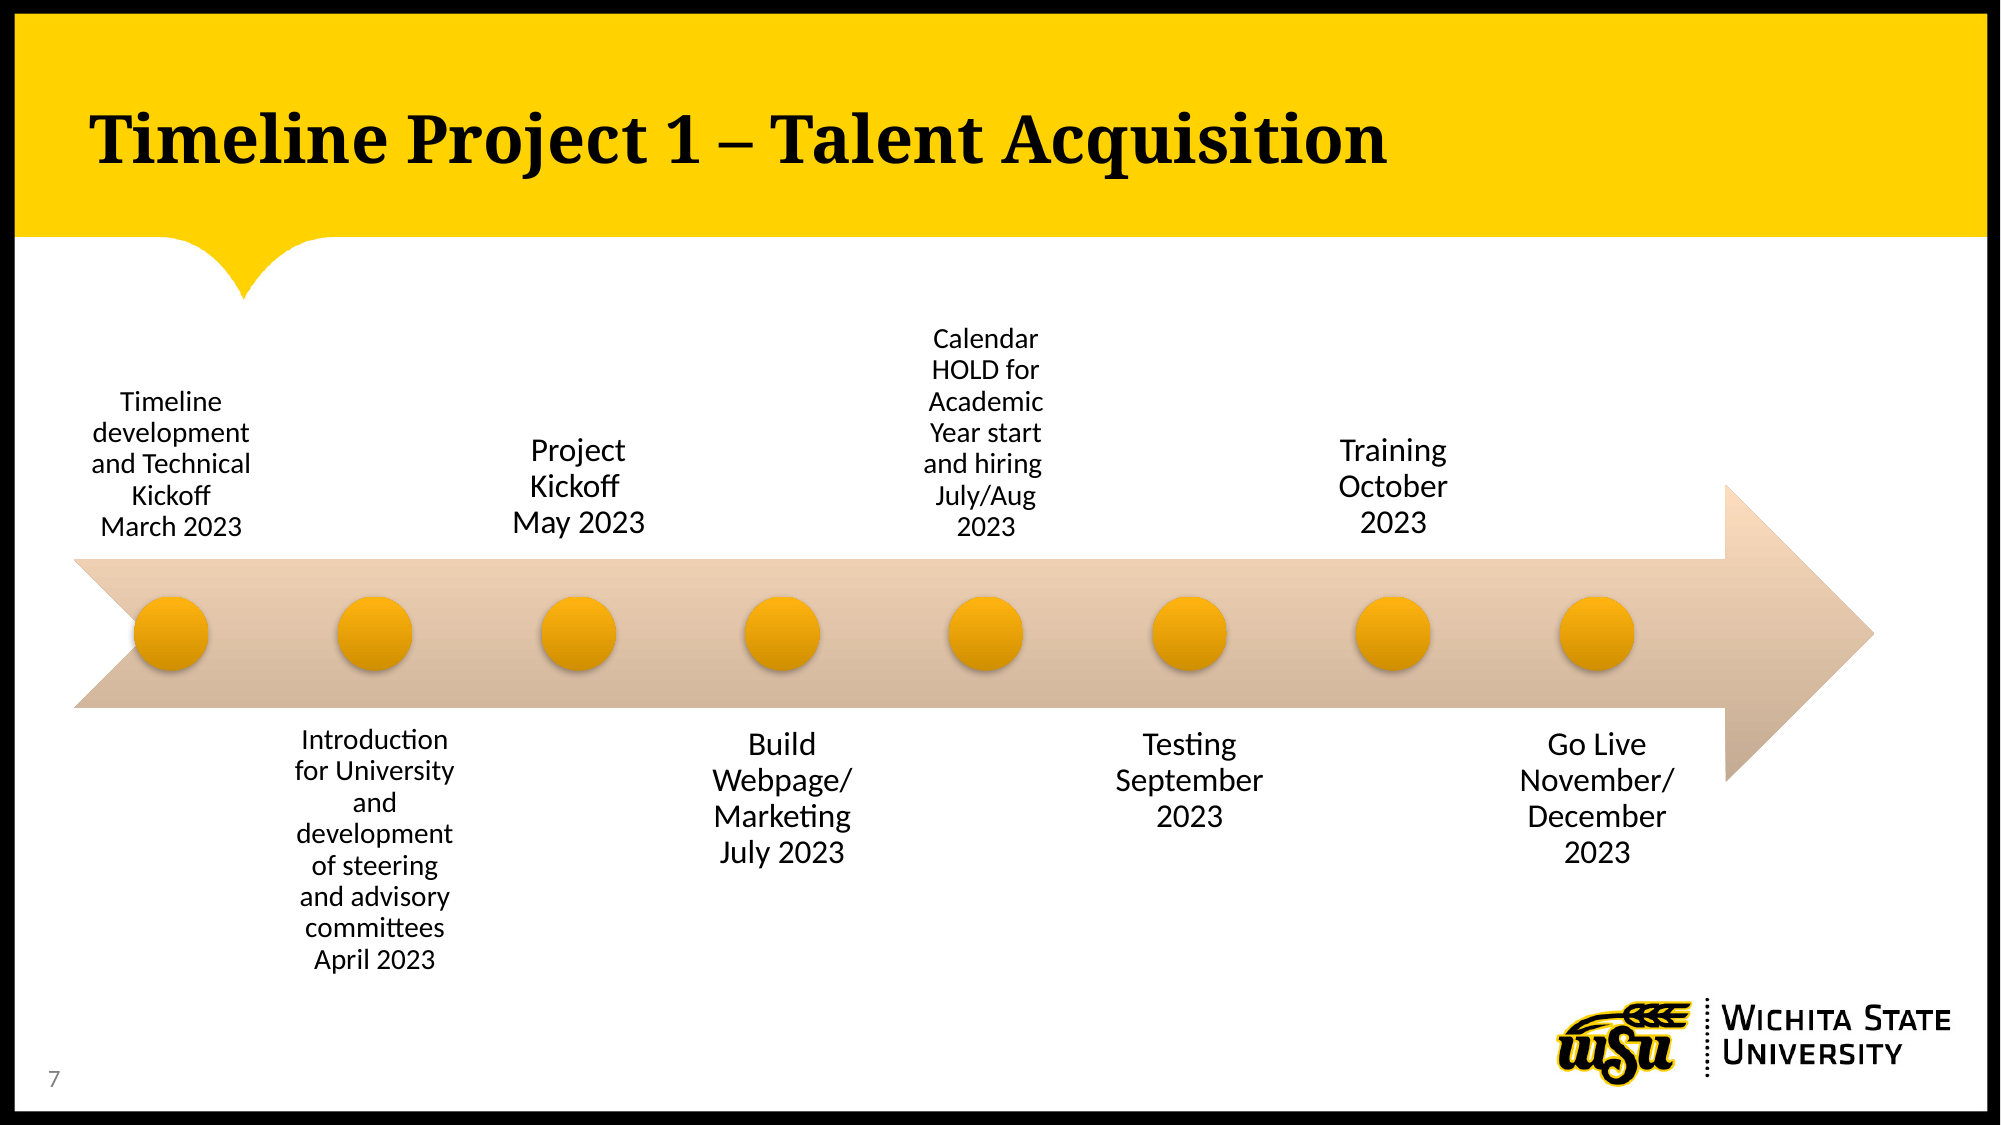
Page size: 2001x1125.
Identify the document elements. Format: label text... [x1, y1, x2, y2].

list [73, 262, 1875, 1006]
title Timeline Project 1 – Talent Acquisition [73, 44, 1934, 185]
picture [0, 0, 2001, 1125]
